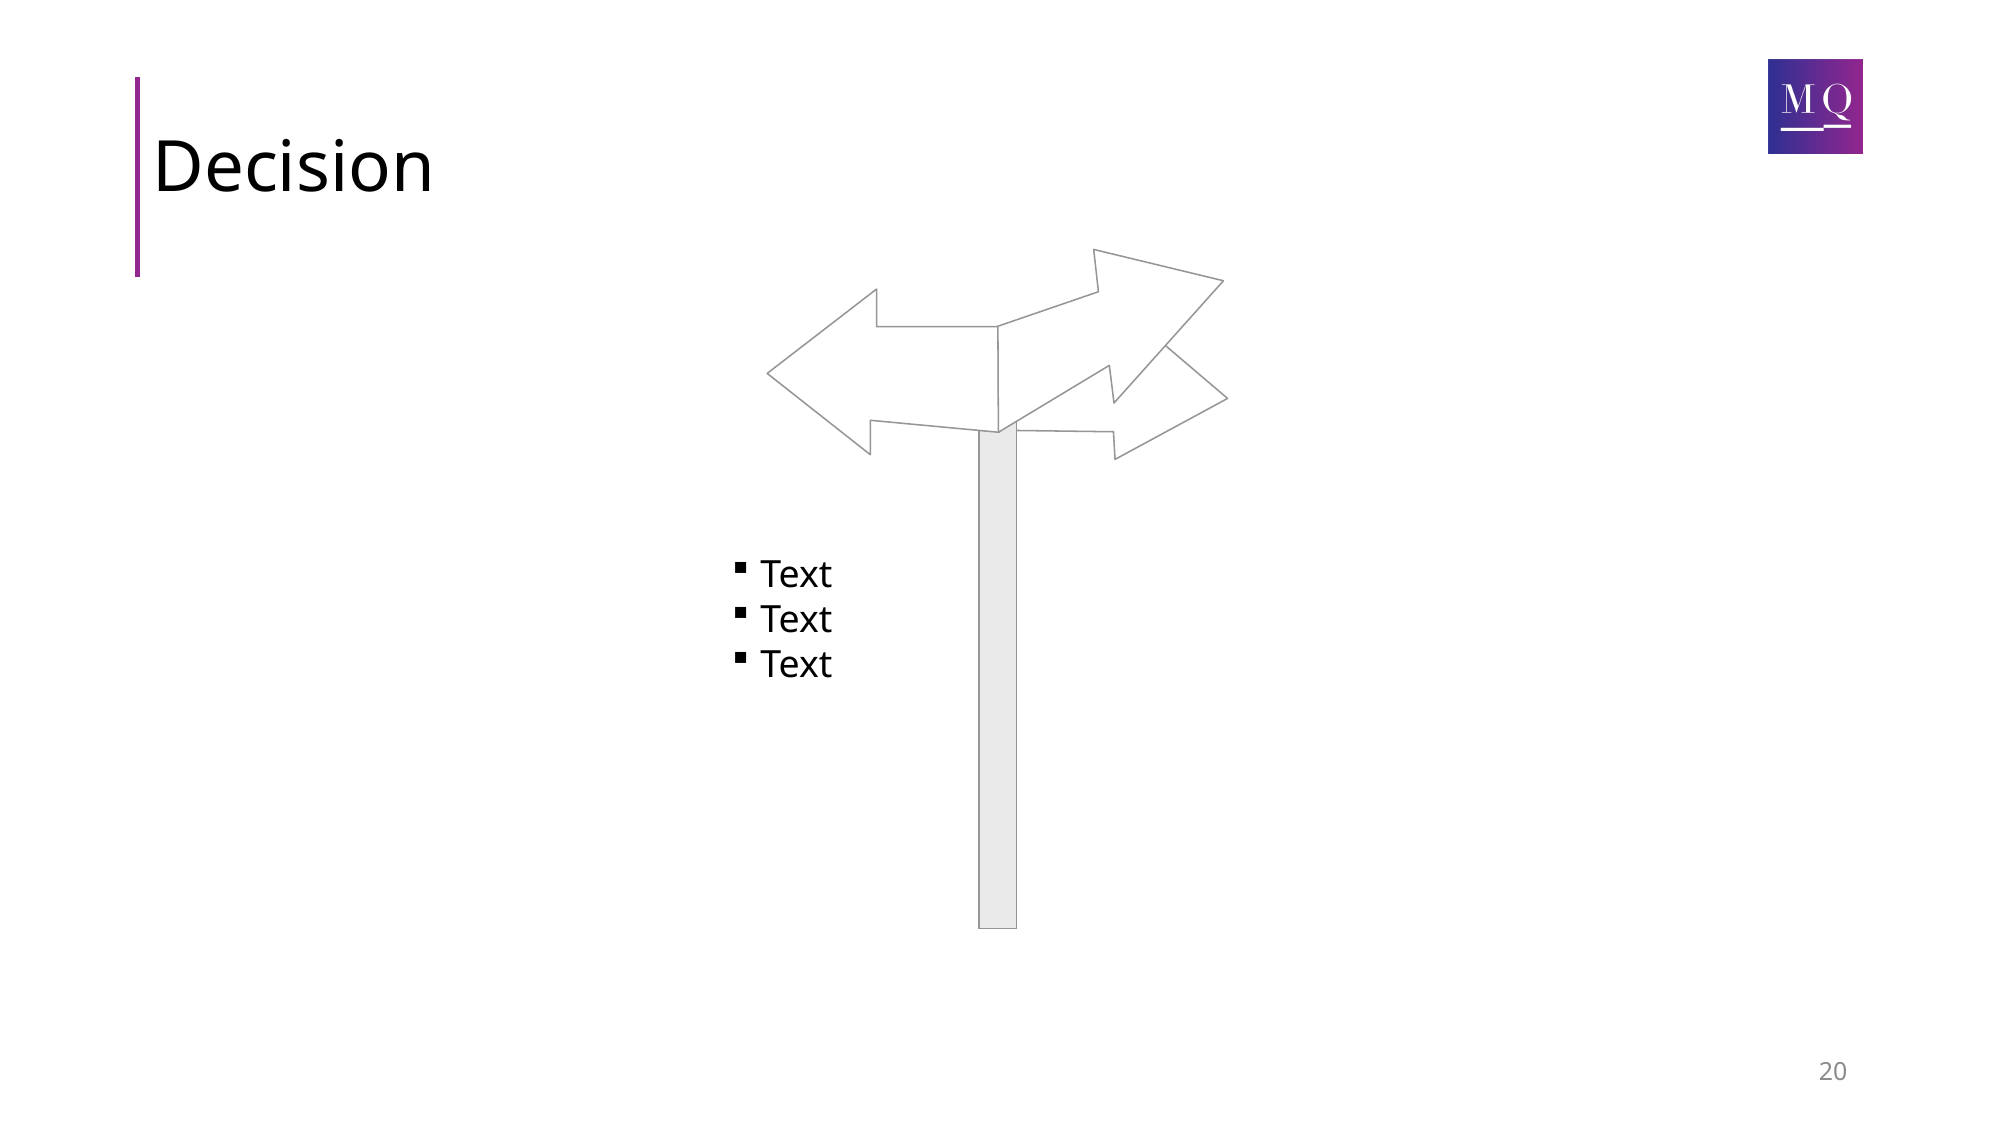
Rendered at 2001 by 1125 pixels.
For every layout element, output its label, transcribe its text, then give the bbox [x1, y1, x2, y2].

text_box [731, 249, 1272, 929]
title Decision [137, 59, 1863, 278]
slide_number 20 [1412, 1042, 1863, 1103]
